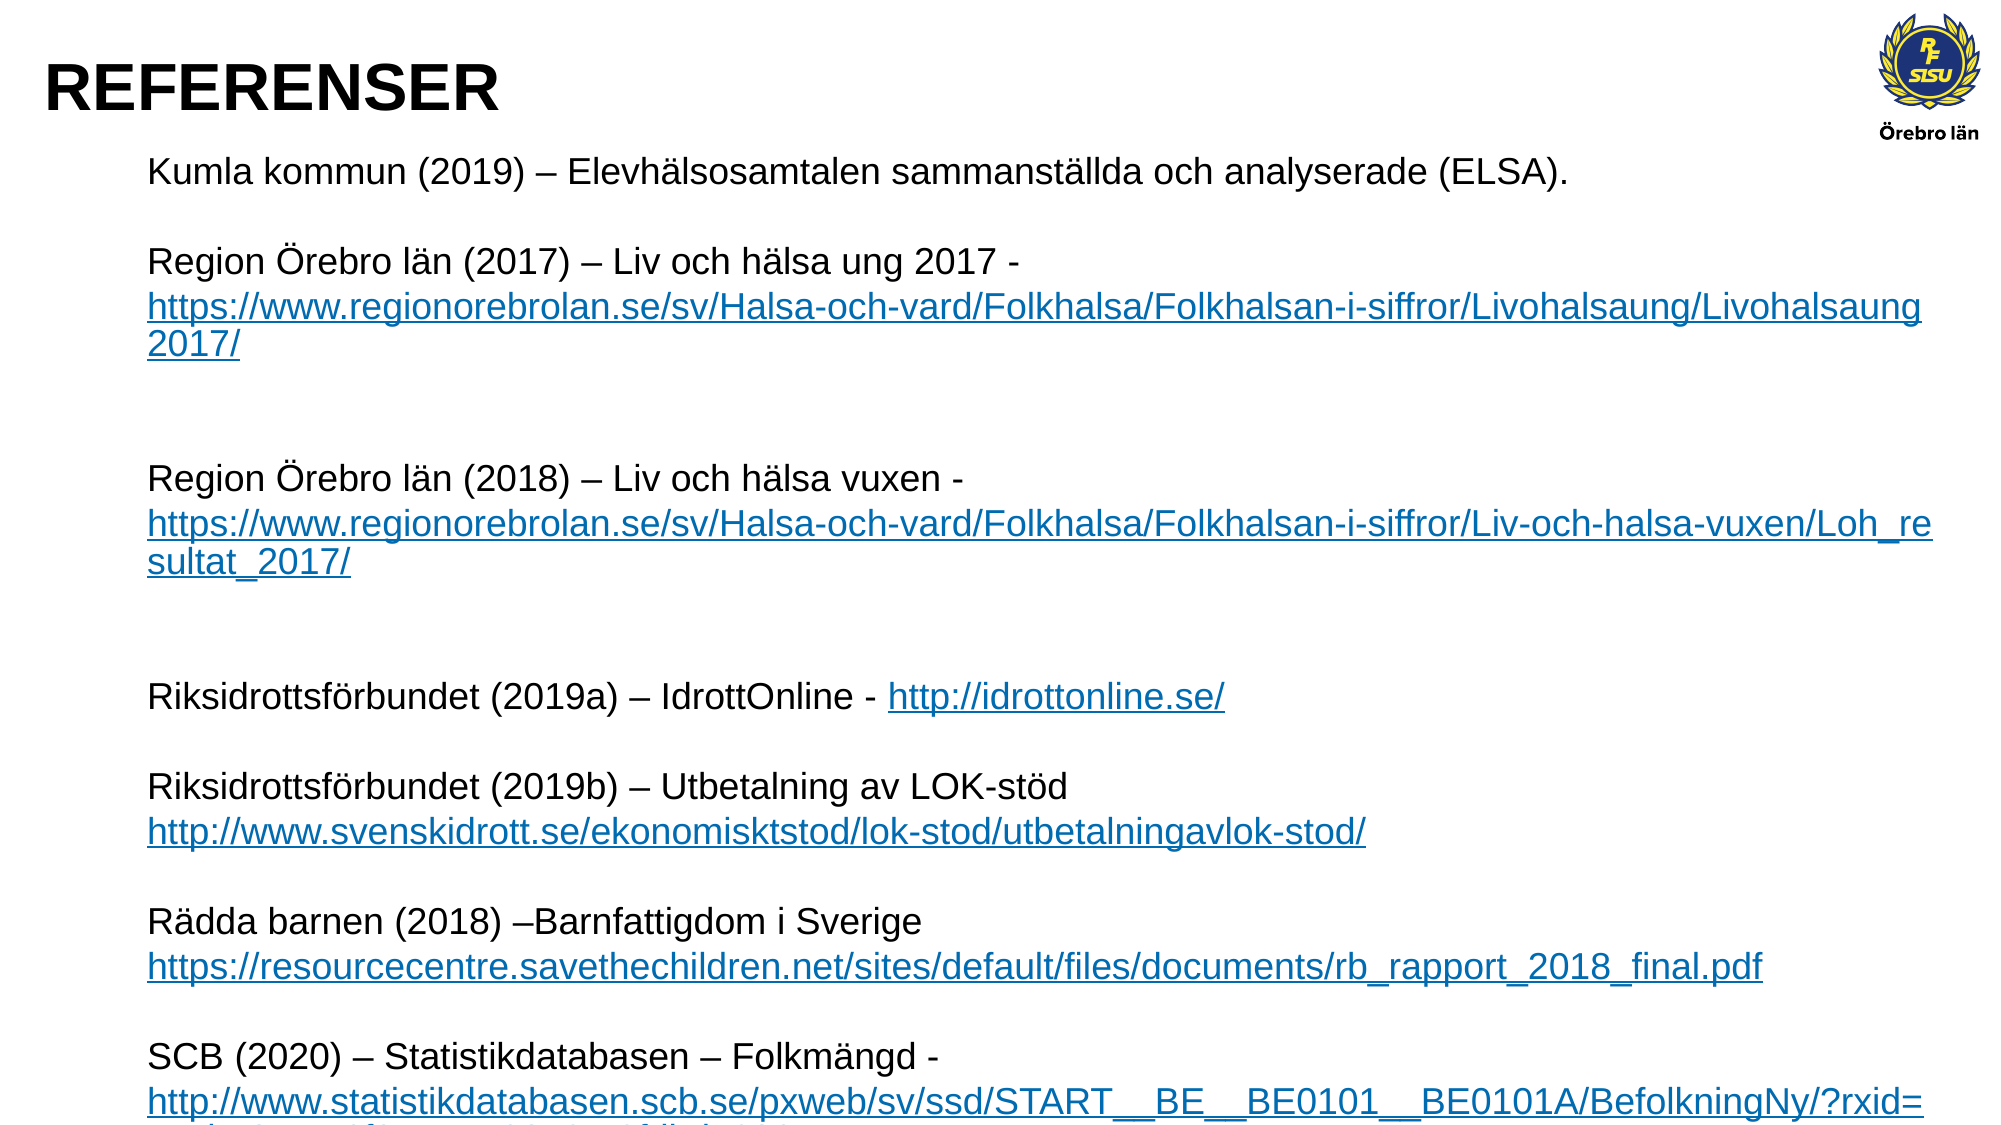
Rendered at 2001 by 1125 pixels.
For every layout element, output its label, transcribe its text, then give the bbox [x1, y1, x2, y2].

picture [1878, 13, 1981, 140]
text_box Kumla kommun (2019) – Elevhälsosamtalen sammanställda och analyserade (ELSA). ​ Region Örebro län (2017) – Liv och hälsa ung 2017 - https://www.regionorebrolan.se/sv/Halsa-och-vard/Folkhalsa/Folkhalsan-i-siffror/Livohalsaung/Livohalsaung2017/​ Region Örebro län (2018) – Liv och hälsa vuxen - https://www.regionorebrolan.se/sv/Halsa-och-vard/Folkhalsa/Folkhalsan-i-siffror/Liv-och-halsa-vuxen/Loh_resultat_2017/ ​ Riksidrottsförbundet (2019a) – IdrottOnline - http://idrottonline.se/ ​ Riksidrottsförbundet (2019b) – Utbetalning av LOK-stöd http://www.svenskidrott.se/ekonomisktstod/lok-stod/utbetalningavlok-stod/ ​ Rädda barnen (2018) –Barnfattigdom i Sverige https://resourcecentre.savethechildren.net/sites/default/files/documents/rb_rapport_2018_final.pdf ​ SCB (2020) – Statistikdatabasen – Folkmängd - http://www.statistikdatabasen.scb.se/pxweb/sv/ssd/START__BE__BE0101__BE0101A/BefolkningNy/?rxid=4c5be81e-c6f9-454c-9270-a0fdbd50361 [132, 139, 1956, 1055]
title REFERENSER [44, 28, 1296, 125]
